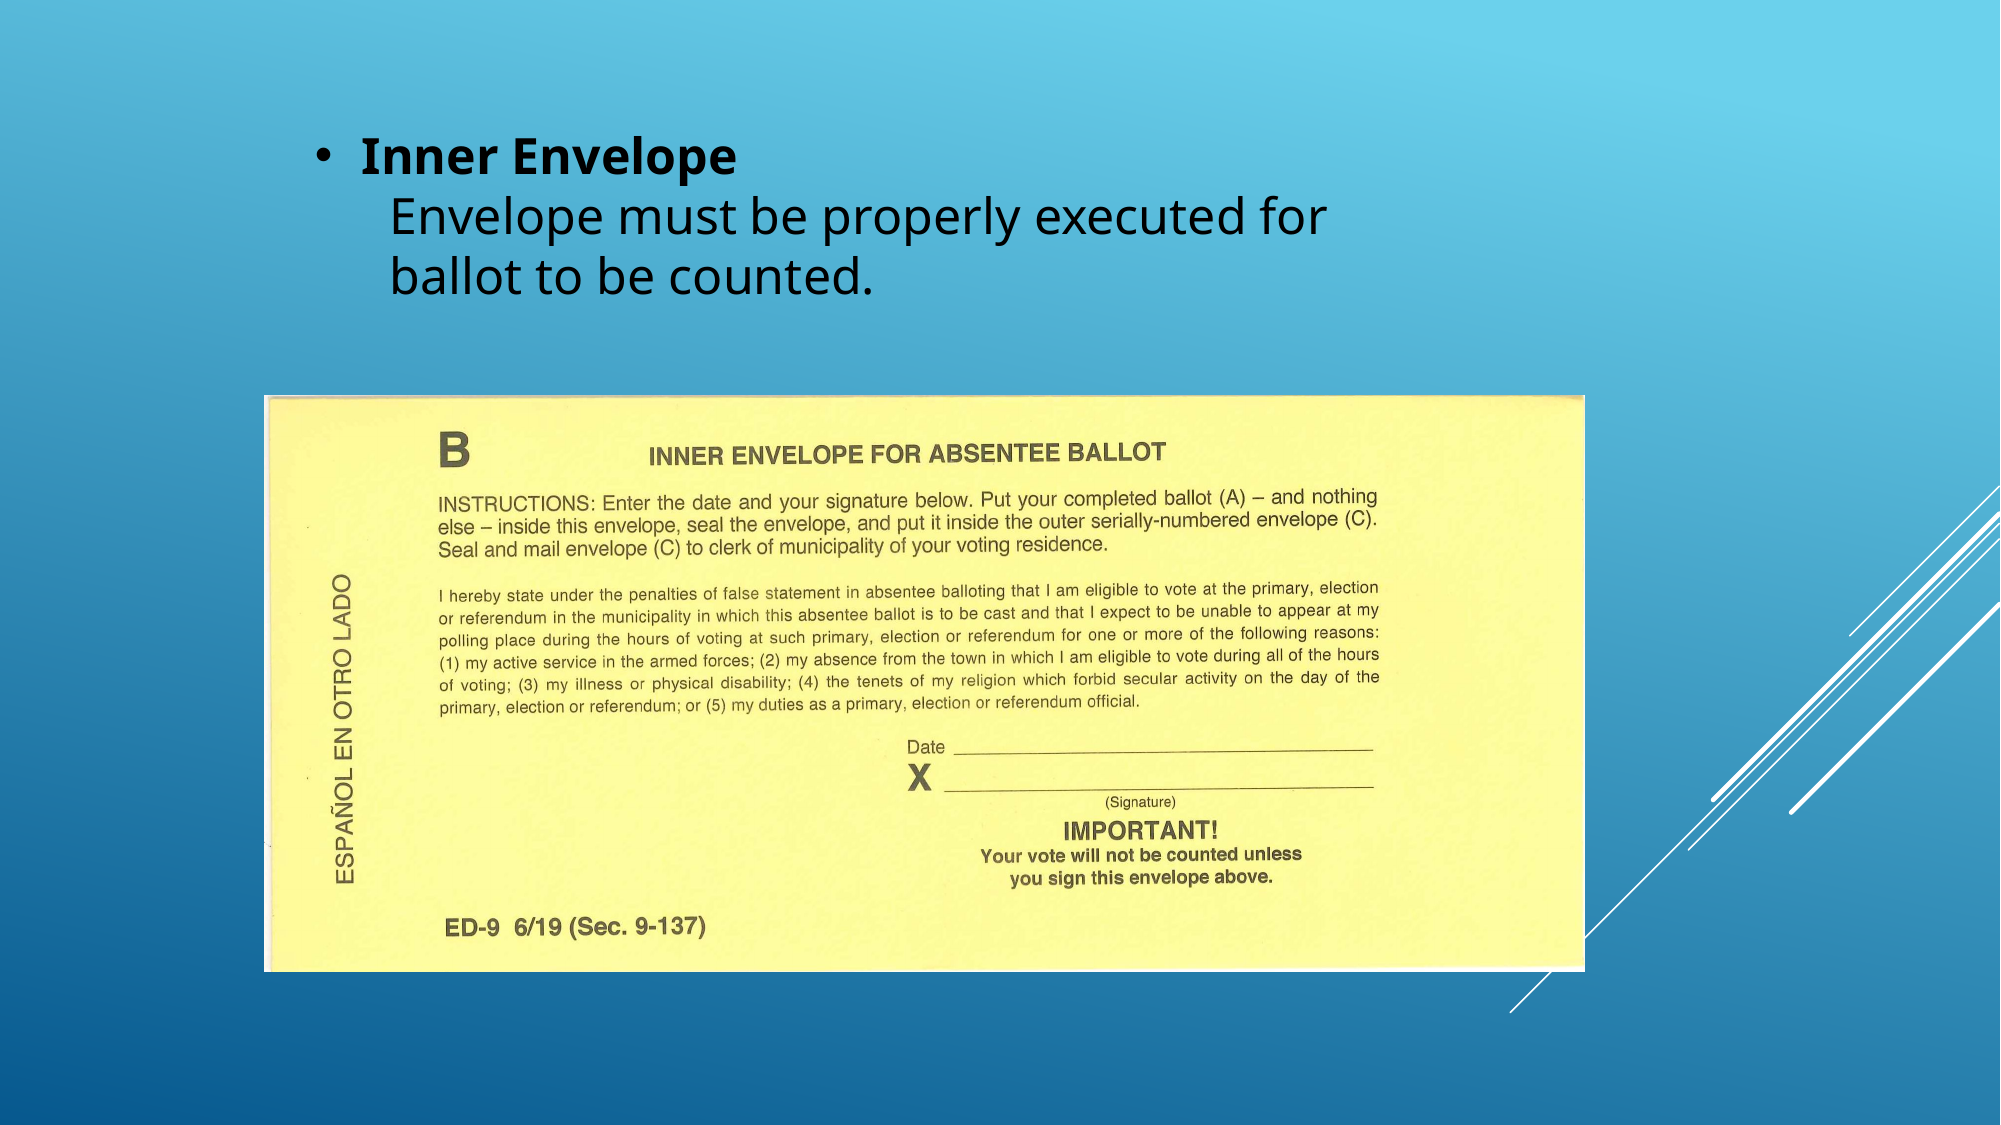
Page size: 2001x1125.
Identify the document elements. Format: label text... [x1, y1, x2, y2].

picture [263, 395, 1585, 973]
text_box Inner Envelope Envelope must be properly executed for ballot to be counted. [299, 117, 1350, 374]
